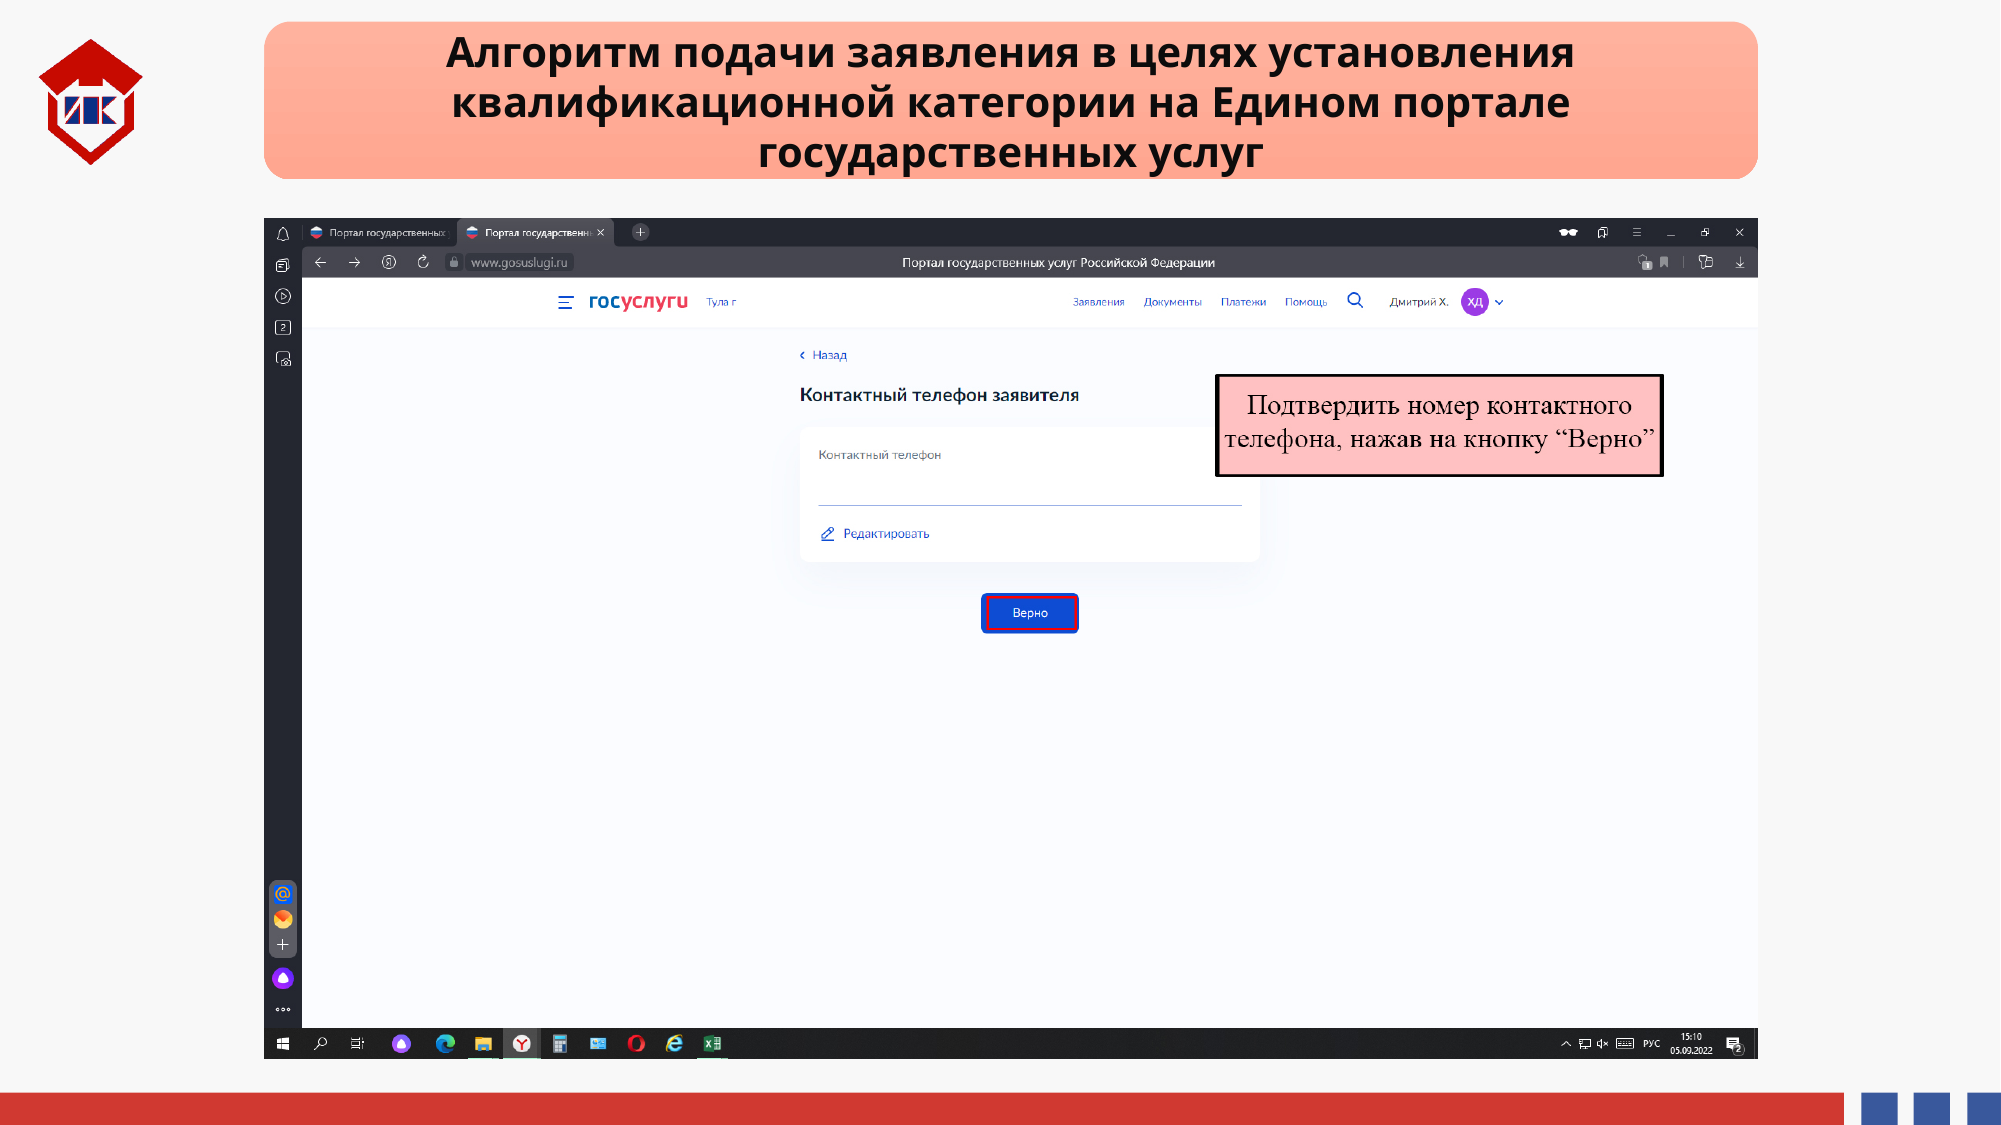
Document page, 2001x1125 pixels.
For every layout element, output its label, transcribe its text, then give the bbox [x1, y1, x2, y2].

picture [18, 9, 152, 180]
text_box Алгоритм подачи заявления в целях установления квалификационной категории на Едином портале государственных услуг [264, 21, 1758, 180]
picture [264, 218, 1758, 1059]
